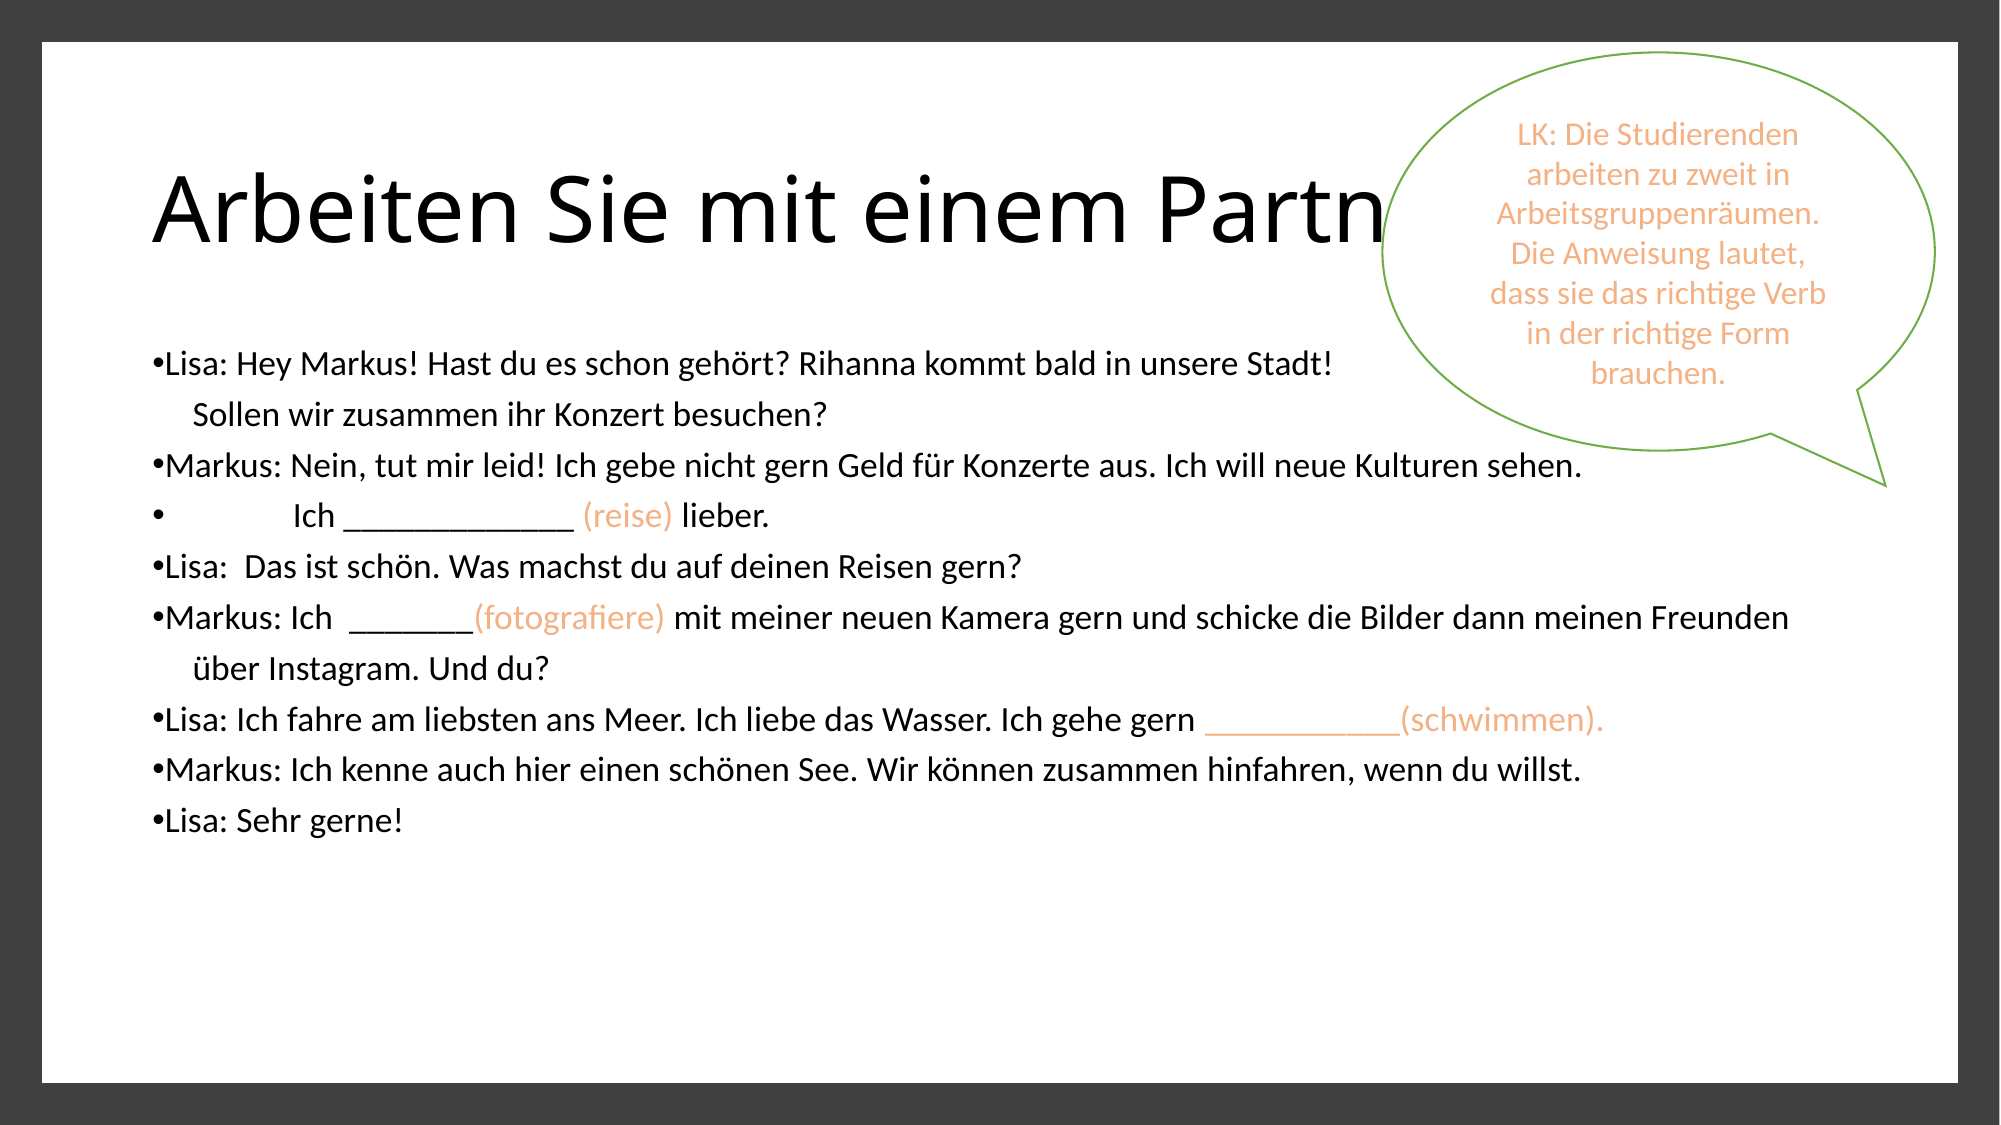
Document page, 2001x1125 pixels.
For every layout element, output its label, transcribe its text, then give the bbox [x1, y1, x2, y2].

text_box [0, 0, 2000, 1125]
text_box Lisa: Hey Markus! Hast du es schon gehört? Rihanna kommt bald in unsere Stadt! Sollen wir zusammen ihr Konzert besuchen? Markus: Nein, tut mir leid! Ich gebe nicht gern Geld für Konzerte aus. Ich will neue Kulturen sehen. Ich _____________ (reise) lieber. Lisa: Das ist schön. Was machst du auf deinen Reisen gern? Markus: Ich _______(fotografiere) mit meiner neuen Kamera gern und schicke die Bilder dann meinen Freunden über Instagram. Und du? Lisa: Ich fahre am liebsten ans Meer. Ich liebe das Wasser. Ich gehe gern ___________(schwimmen). Markus: Ich kenne auch hier einen schönen See. Wir können zusammen hinfahren, wenn du willst. Lisa: Sehr gerne! [137, 337, 1863, 973]
text_box LK: Die Studierenden arbeiten zu zweit in Arbeitsgruppenräumen. Die Anweisung lautet, dass sie das richtige Verb in der richtige Form brauchen. [1381, 51, 1936, 488]
text_box Arbeiten Sie mit einem Partner. [137, 103, 1471, 321]
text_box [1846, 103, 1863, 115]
text_box [52, 51, 1948, 1073]
